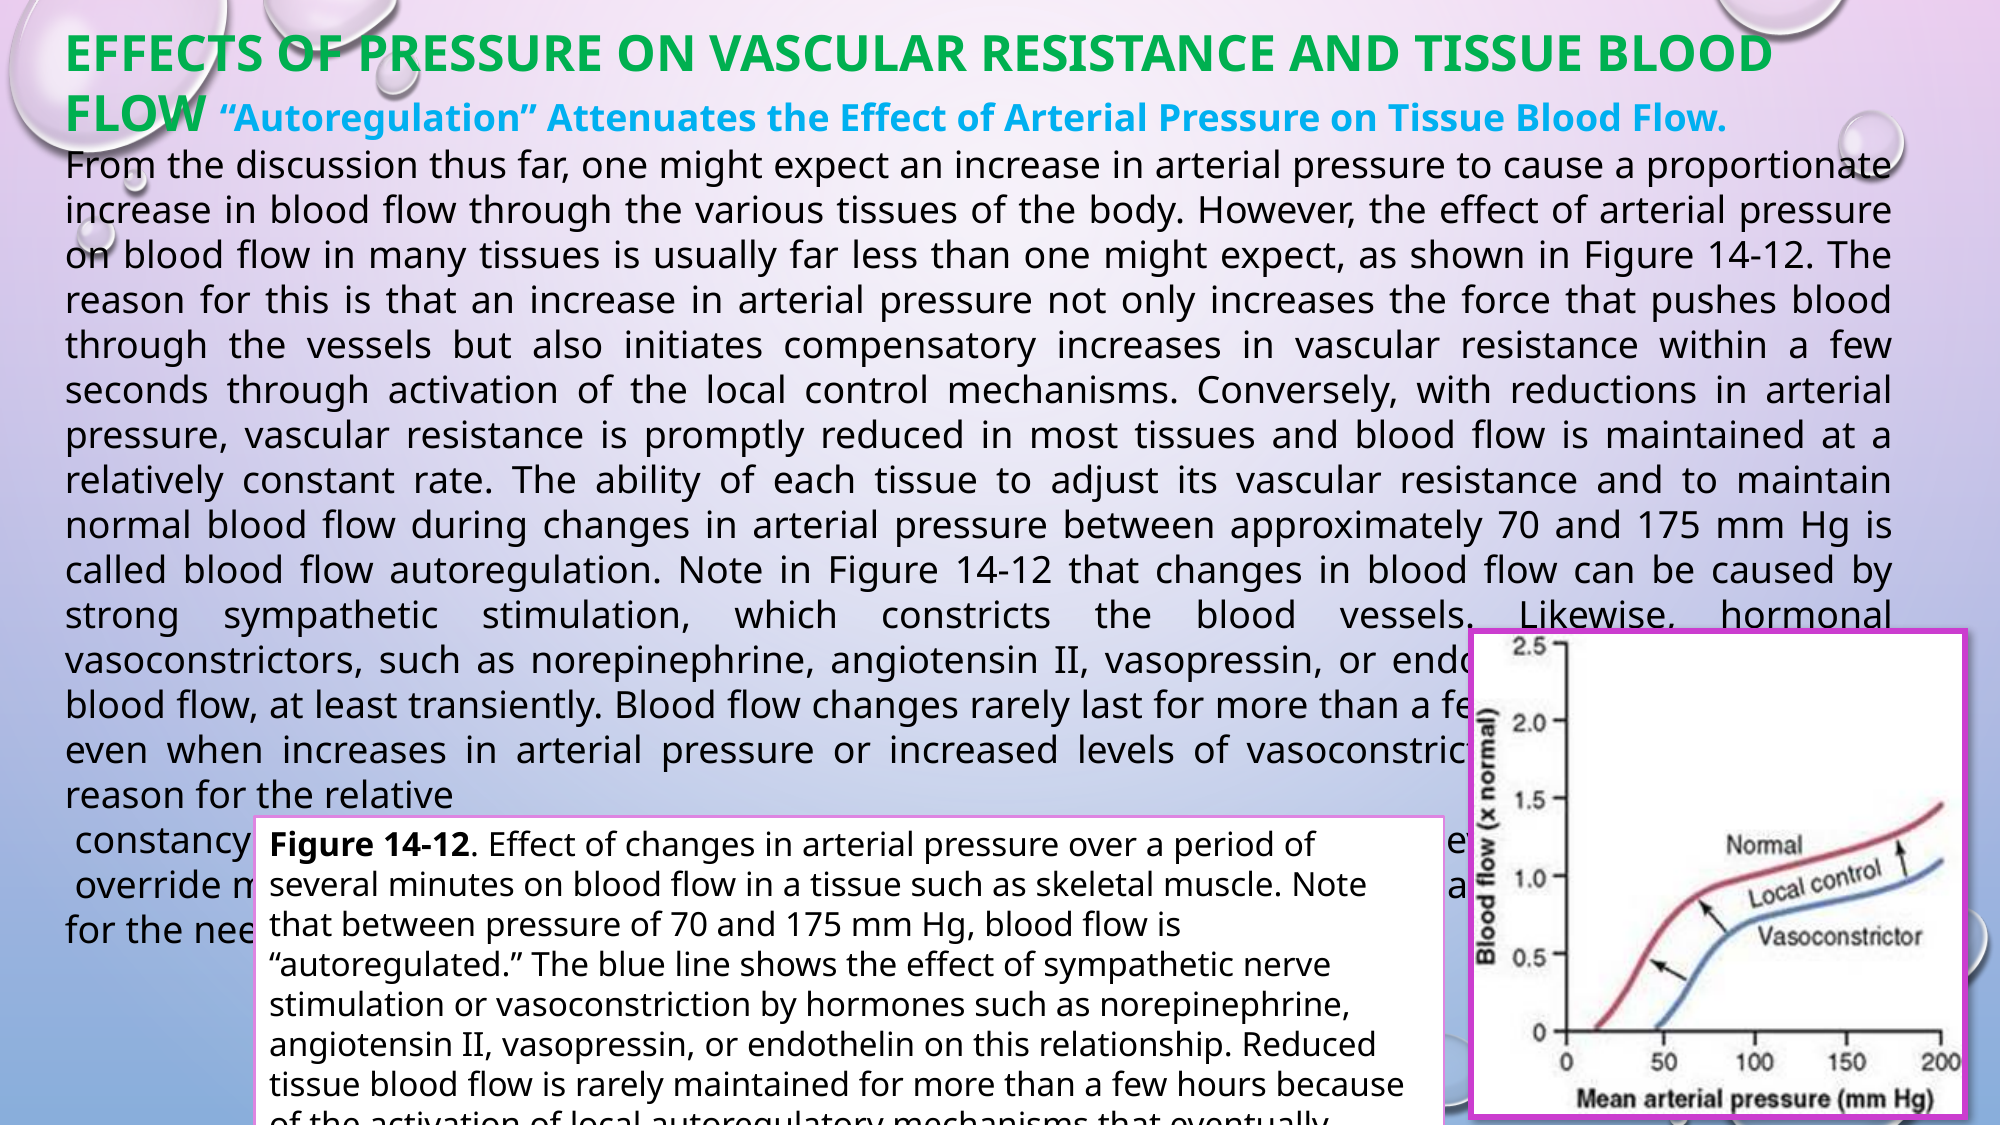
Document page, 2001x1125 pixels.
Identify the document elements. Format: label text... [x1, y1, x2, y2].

text_box Figure 14-12. Effect of changes in arterial pressure over a period of several minutes on blood flow in a tissue such as skeletal muscle. Note that between pressure of 70 and 175 mm Hg, blood flow is “autoregulated.” The blue line shows the effect of sympathetic nerve stimulation or vasoconstriction by hormones such as norepinephrine, angiotensin II, vasopressin, or endothelin on this relationship. Reduced tissue blood flow is rarely maintained for more than a few hours because of the activation of local autoregulatory mechanisms that eventually return blood flow toward normal. [253, 815, 1445, 1125]
text_box EFFECTS OF PRESSURE ON VASCULAR RESISTANCE AND TISSUE BLOOD FLOW “Autoregulation” Attenuates the Effect of Arterial Pressure on Tissue Blood Flow. From the discussion thus far, one might expect an increase in arterial pressure to cause a proportionate increase in blood flow through the various tissues of the body. However, the effect of arterial pressure on blood flow in many tissues is usually far less than one might expect, as shown in Figure 14-12. The reason for this is that an increase in arterial pressure not only increases the force that pushes blood through the vessels but also initiates compensatory increases in vascular resistance within a few seconds through activation of the local control mechanisms. Conversely, with reductions in arterial pressure, vascular resistance is promptly reduced in most tissues and blood flow is maintained at a relatively constant rate. The ability of each tissue to adjust its vascular resistance and to maintain normal blood flow during changes in arterial pressure between approximately 70 and 175 mm Hg is called blood flow autoregulation. Note in Figure 14-12 that changes in blood flow can be caused by strong sympathetic stimulation, which constricts the blood vessels. Likewise, hormonal vasoconstrictors, such as norepinephrine, angiotensin II, vasopressin, or endothelin, can also reduce blood flow, at least transiently. Blood flow changes rarely last for more than a few hours in most tissues even when increases in arterial pressure or increased levels of vasoconstrictors are sustained. The reason for the relative constancy of blood flow is that each tissue’s local autoregulatory mechanisms eventually override most of the effects of vasoconstrictors to provide a blood flow that is appropriate for the needs of the tissue. [50, 14, 1910, 959]
picture [0, 0, 2000, 1125]
picture [1474, 633, 1963, 1114]
